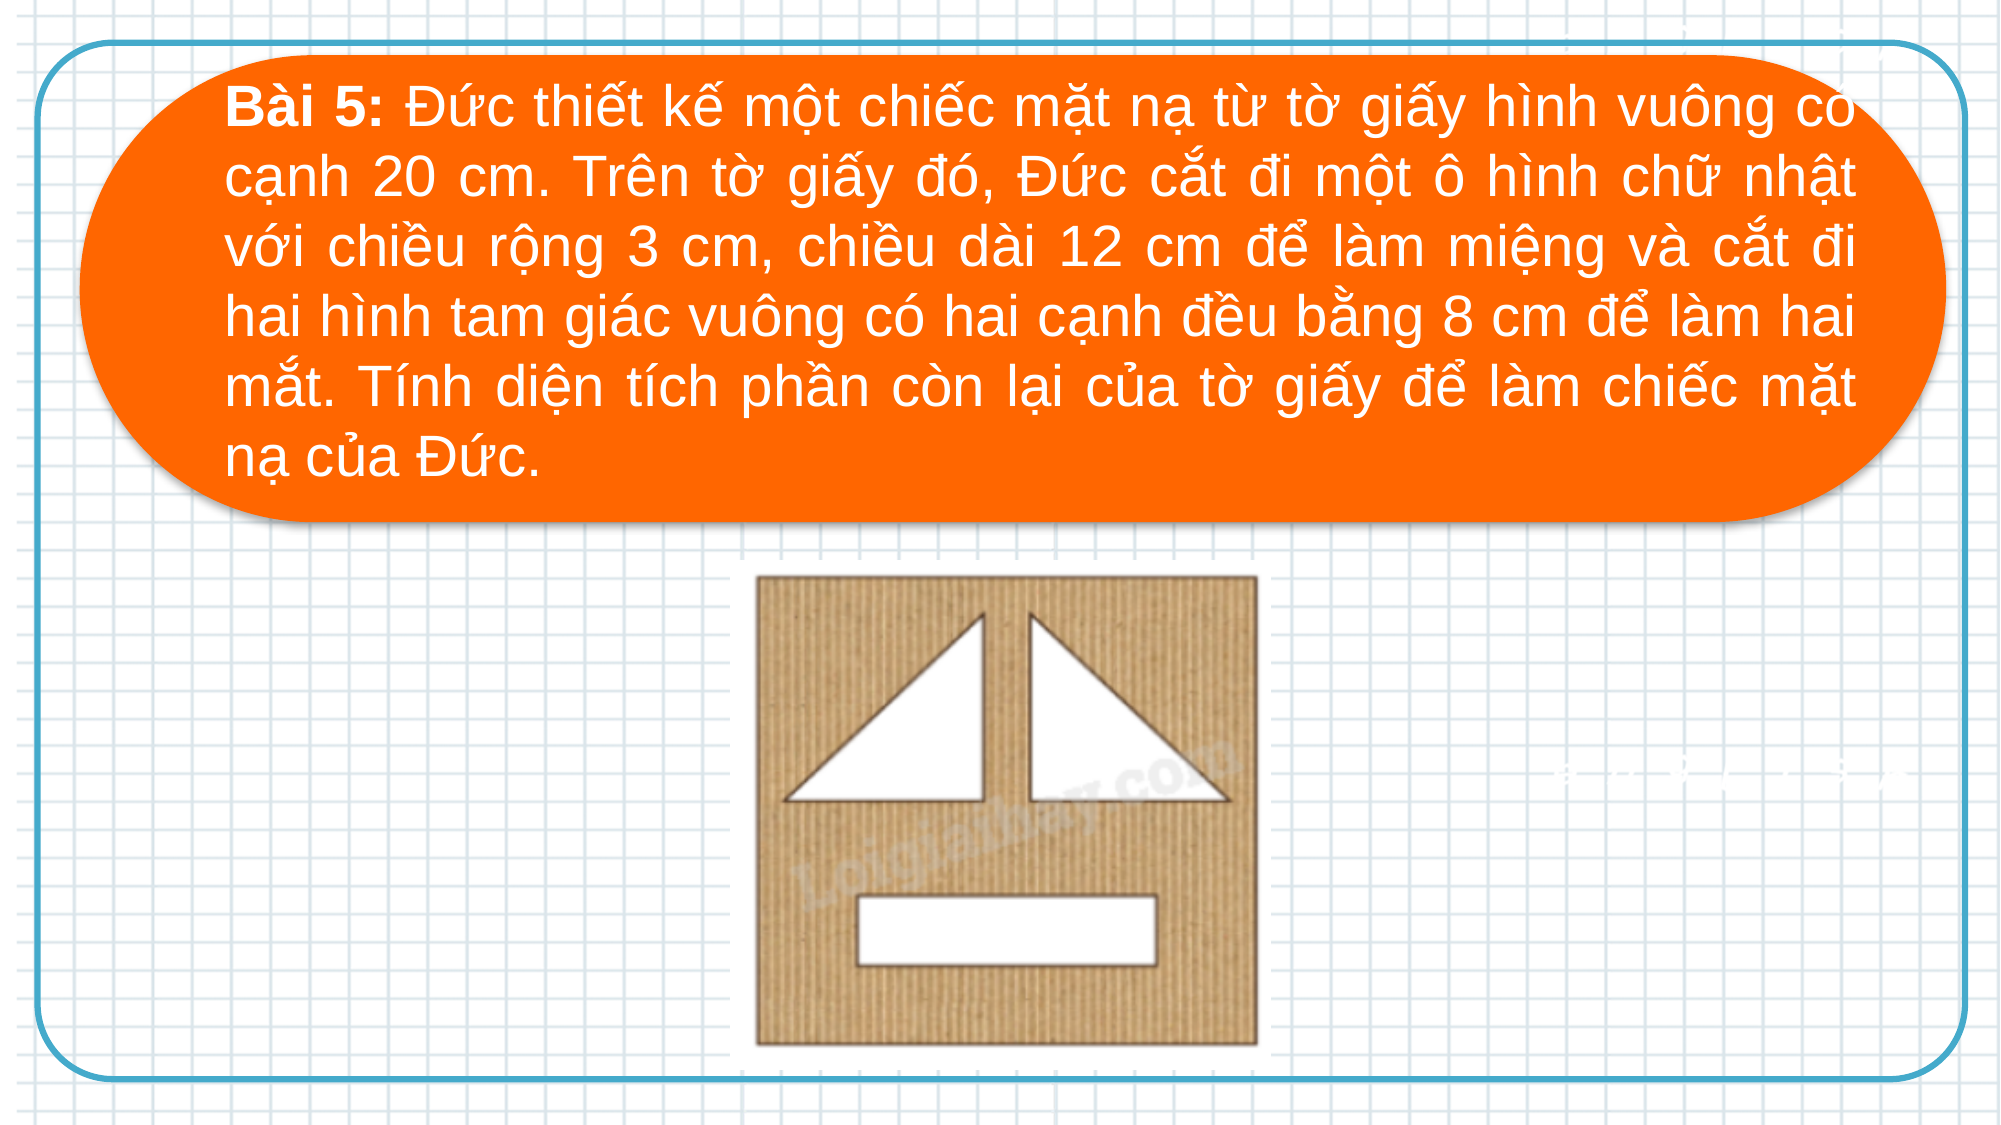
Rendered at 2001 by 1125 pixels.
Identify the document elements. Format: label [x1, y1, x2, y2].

text_box [79, 55, 1947, 523]
picture [0, 0, 2000, 1125]
